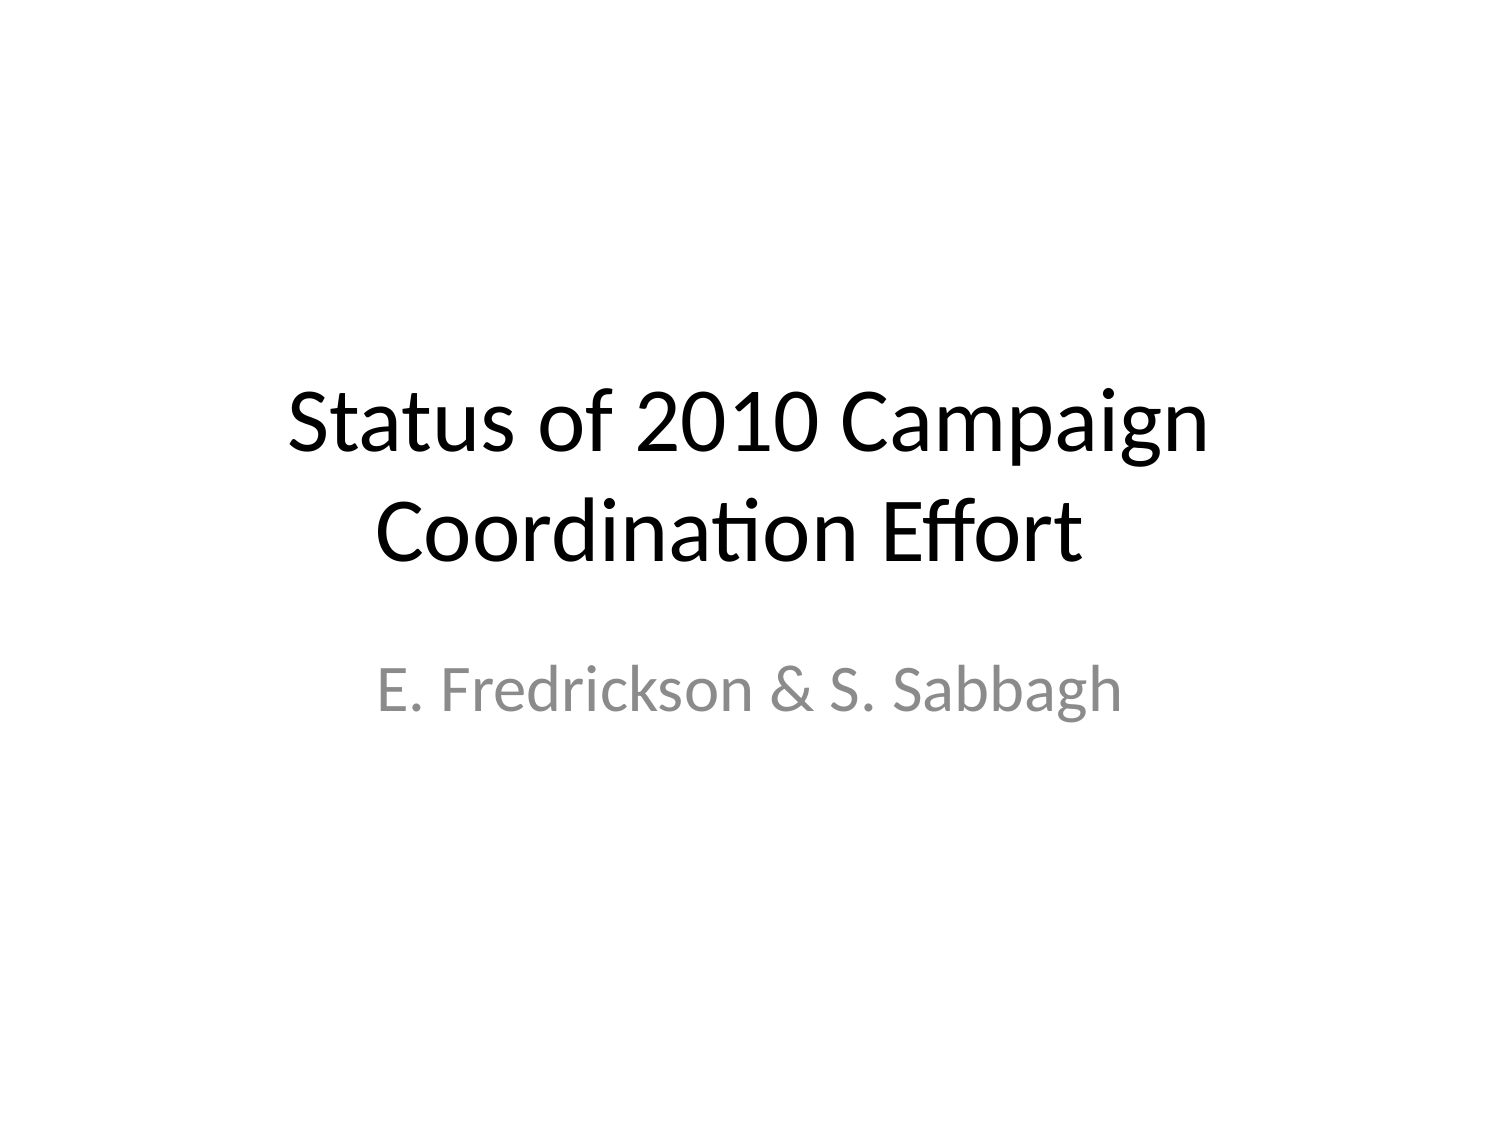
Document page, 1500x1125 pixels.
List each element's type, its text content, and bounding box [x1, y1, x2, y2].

subtitle E. Fredrickson & S. Sabbagh [225, 637, 1275, 925]
title Status of 2010 Campaign Coordination Effort [112, 349, 1388, 591]
